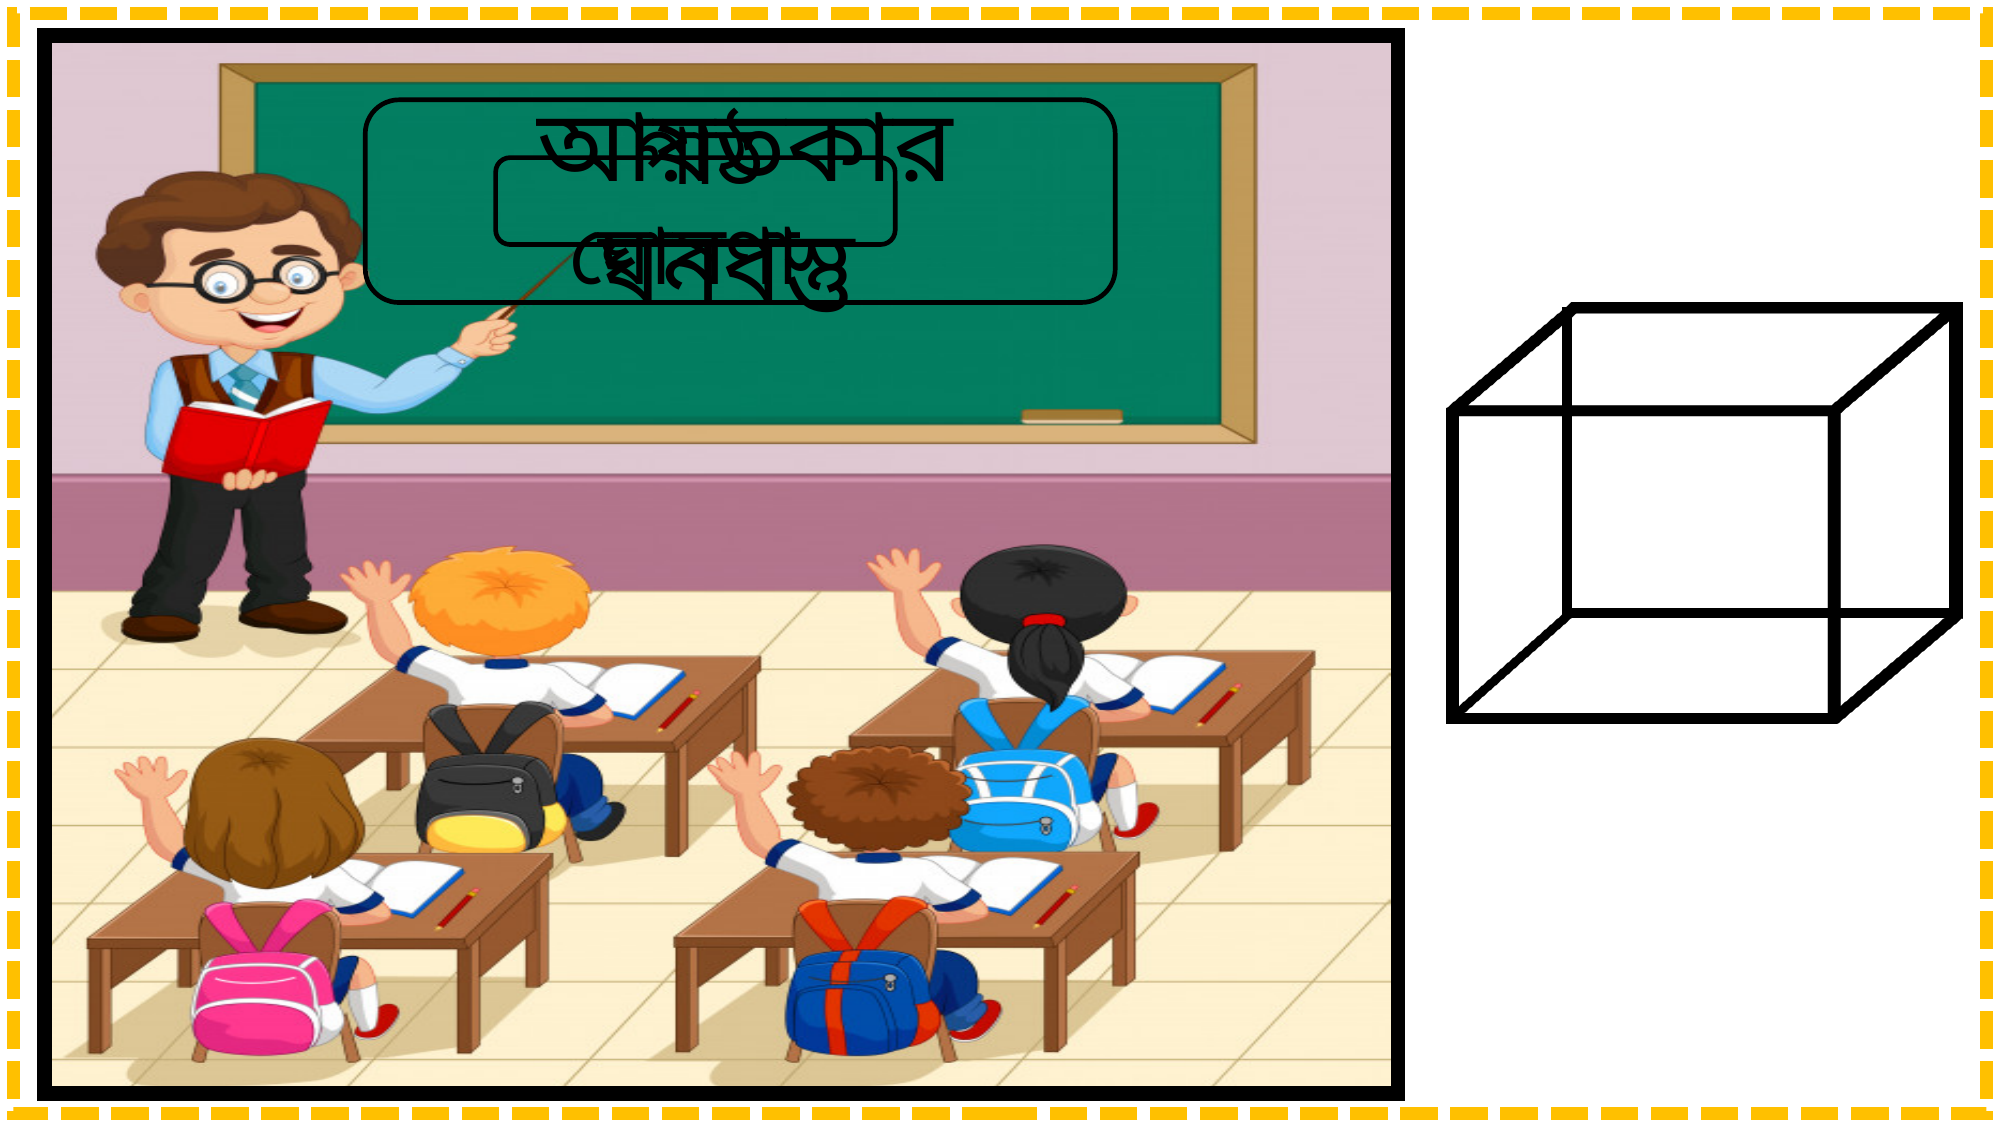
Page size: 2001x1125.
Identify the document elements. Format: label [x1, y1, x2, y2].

picture [1446, 302, 1963, 724]
text_box [12, 12, 1987, 1115]
picture [51, 42, 1391, 1087]
